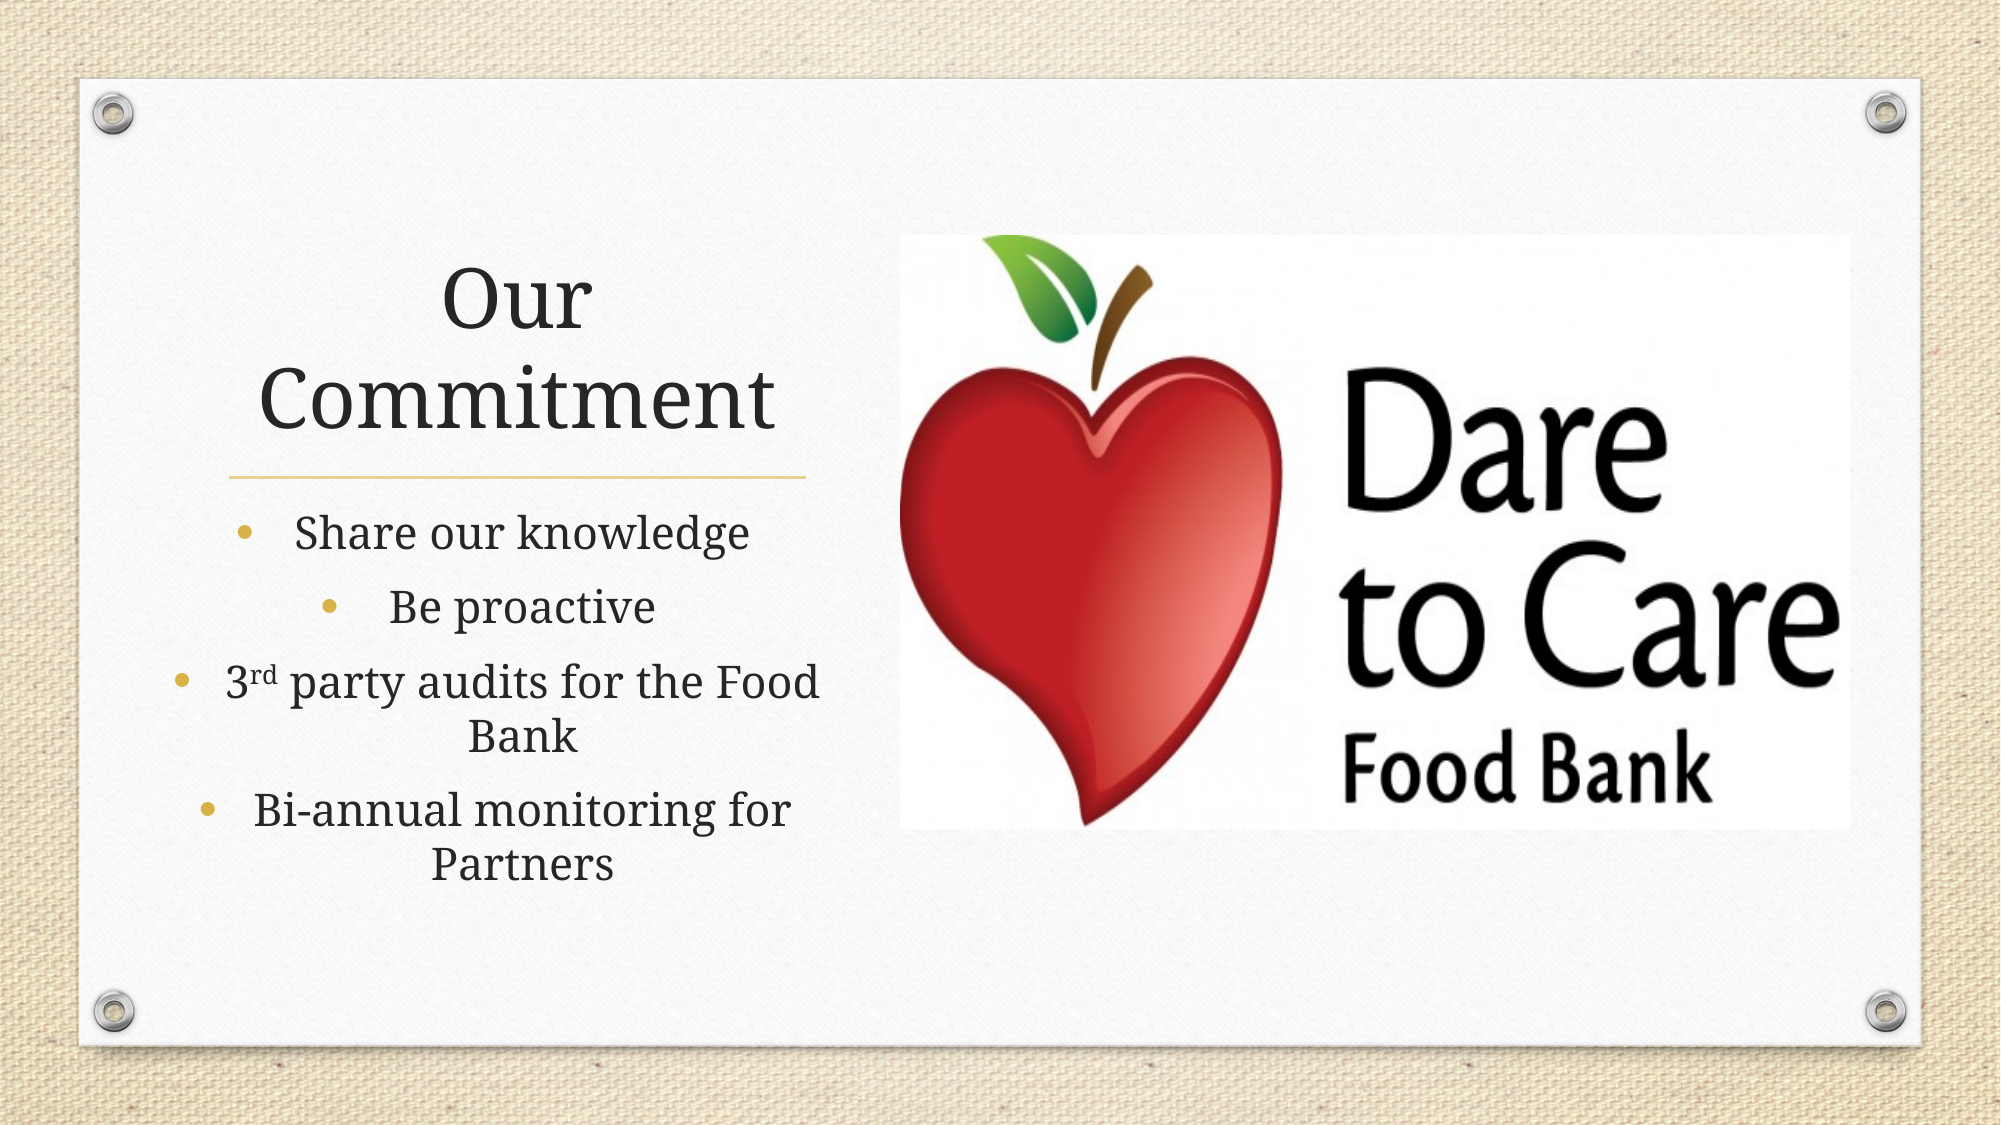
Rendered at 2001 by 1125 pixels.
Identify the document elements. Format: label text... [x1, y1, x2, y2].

list Share our knowledge Be proactive 3rd party audits for the Food Bank Bi-annual monitoring for Partners [150, 497, 850, 898]
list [900, 234, 1851, 829]
picture [0, 0, 2001, 1125]
title Our Commitment [212, 227, 823, 453]
